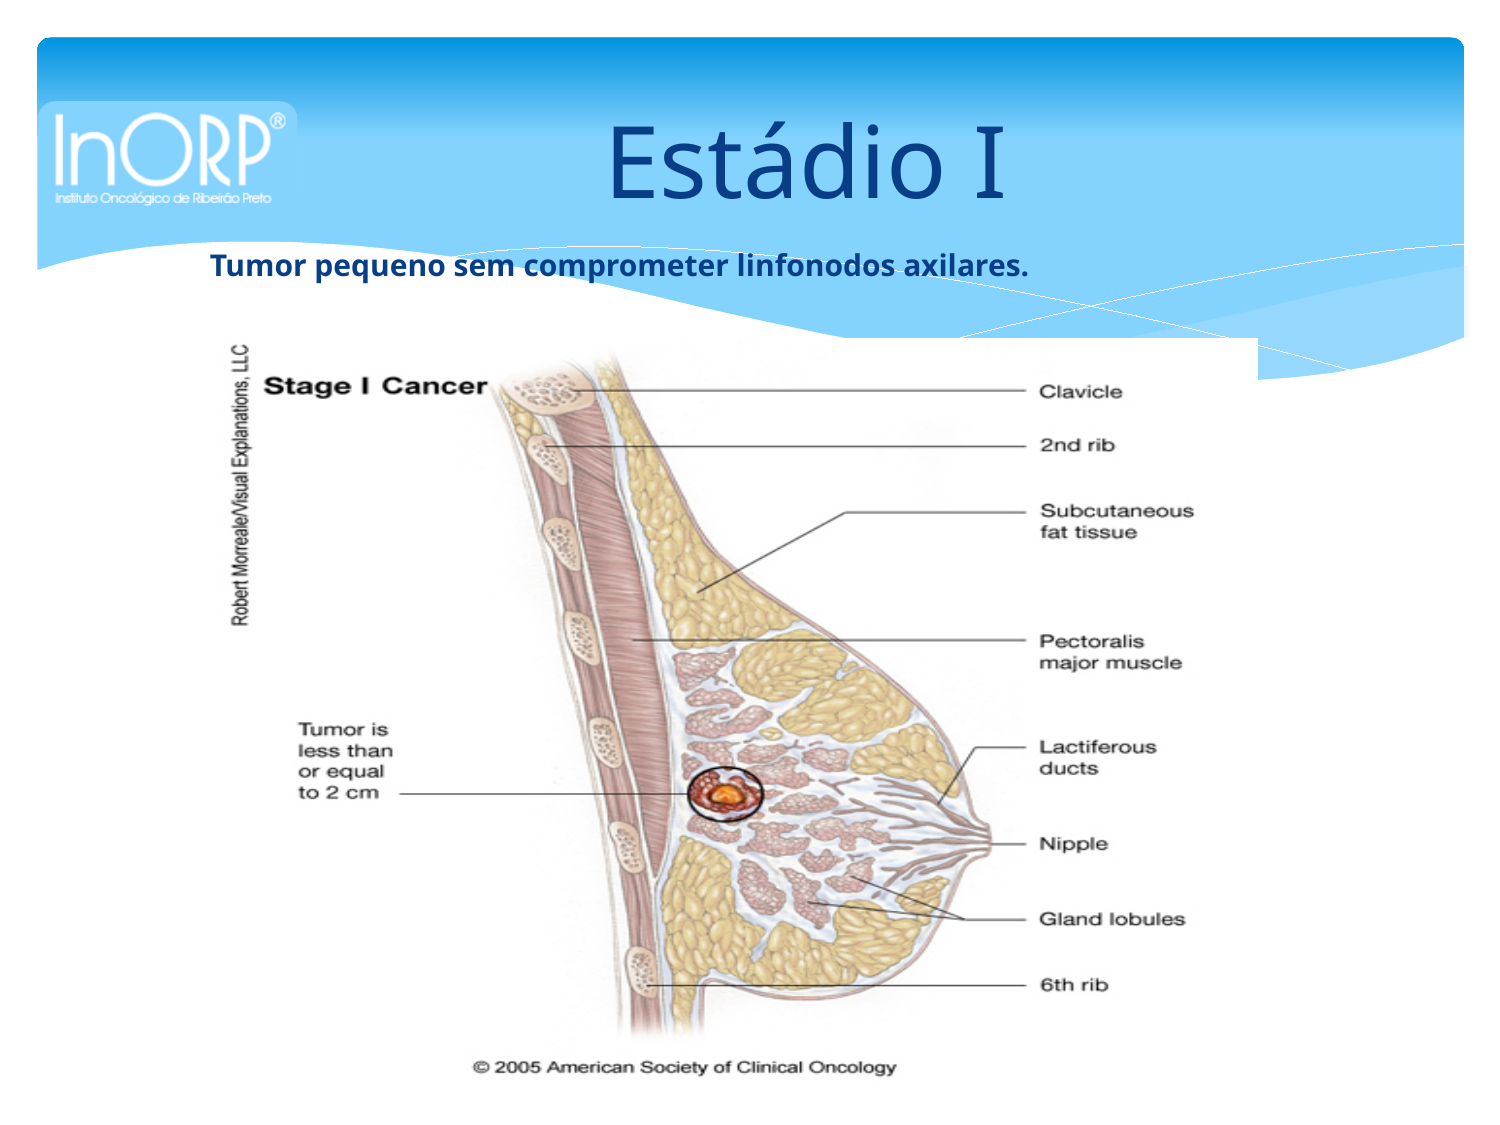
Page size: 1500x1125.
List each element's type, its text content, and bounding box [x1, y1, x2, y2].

picture [37, 101, 242, 208]
picture [218, 337, 1259, 1083]
title Estádio I [242, 55, 1370, 261]
text_box Tumor pequeno sem comprometer linfonodos axilares. [194, 243, 1270, 291]
